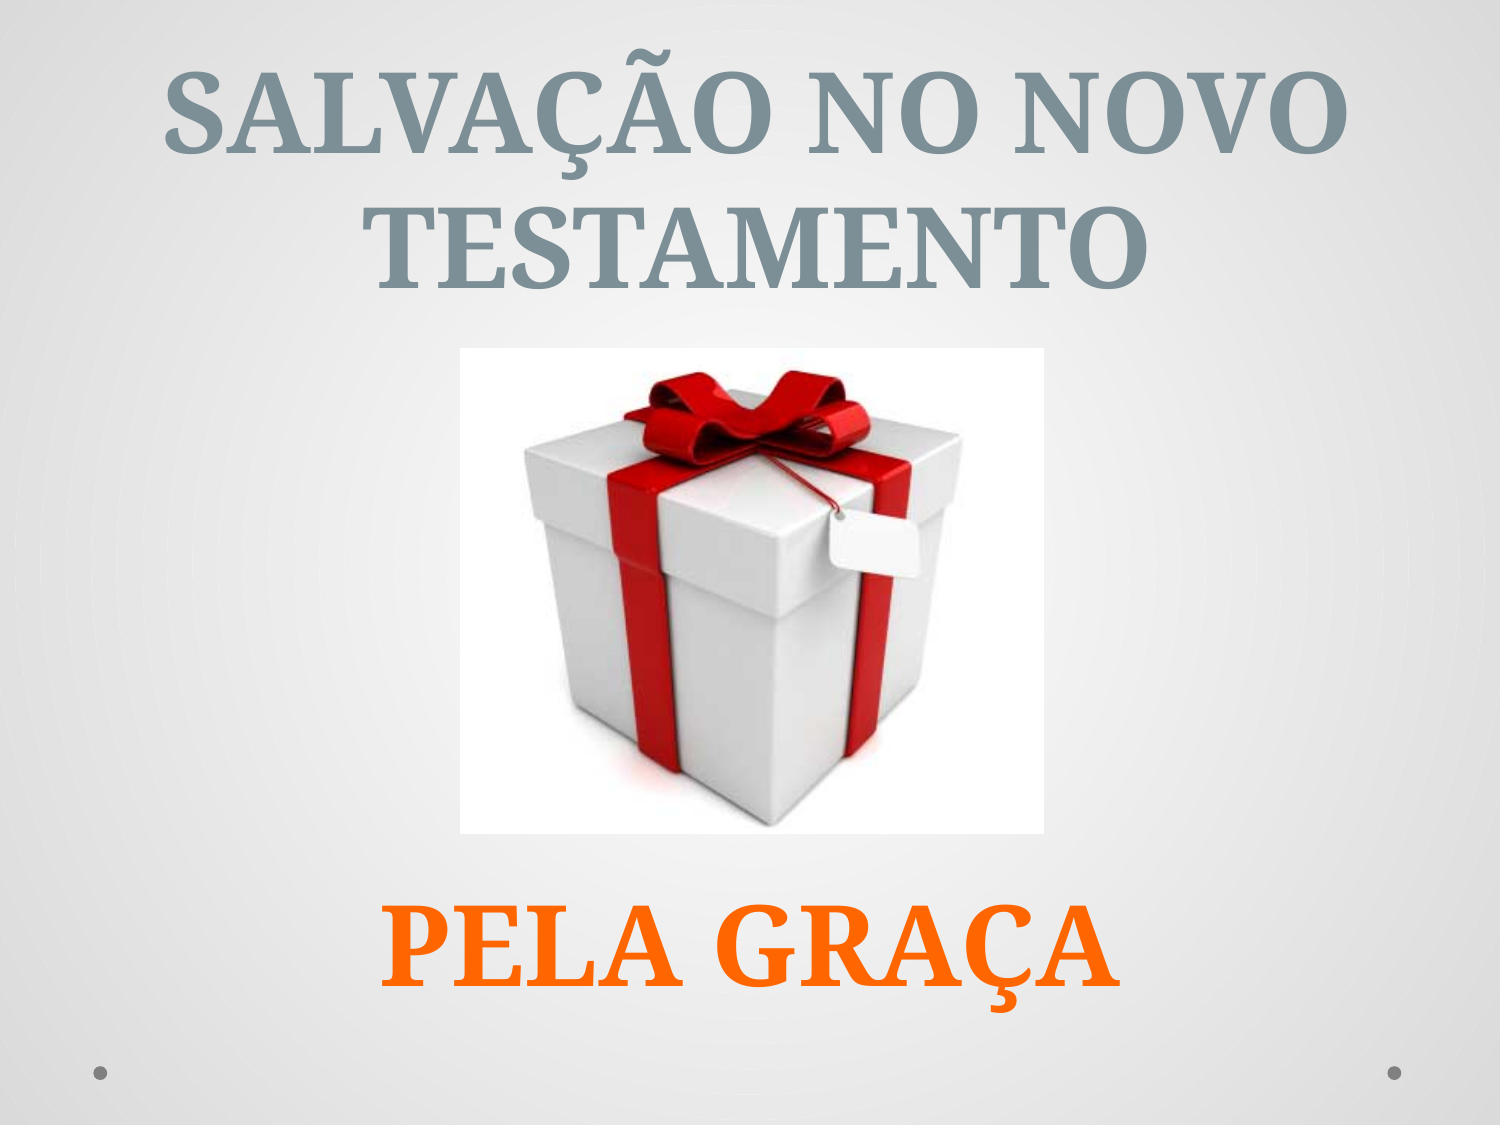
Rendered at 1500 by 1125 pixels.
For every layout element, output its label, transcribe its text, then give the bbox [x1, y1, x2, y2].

picture [460, 348, 1044, 834]
text_box SALVAÇÃO NO NOVO TESTAMENTO [0, 33, 1500, 319]
text_box PELA GRAÇA [364, 866, 1136, 1017]
